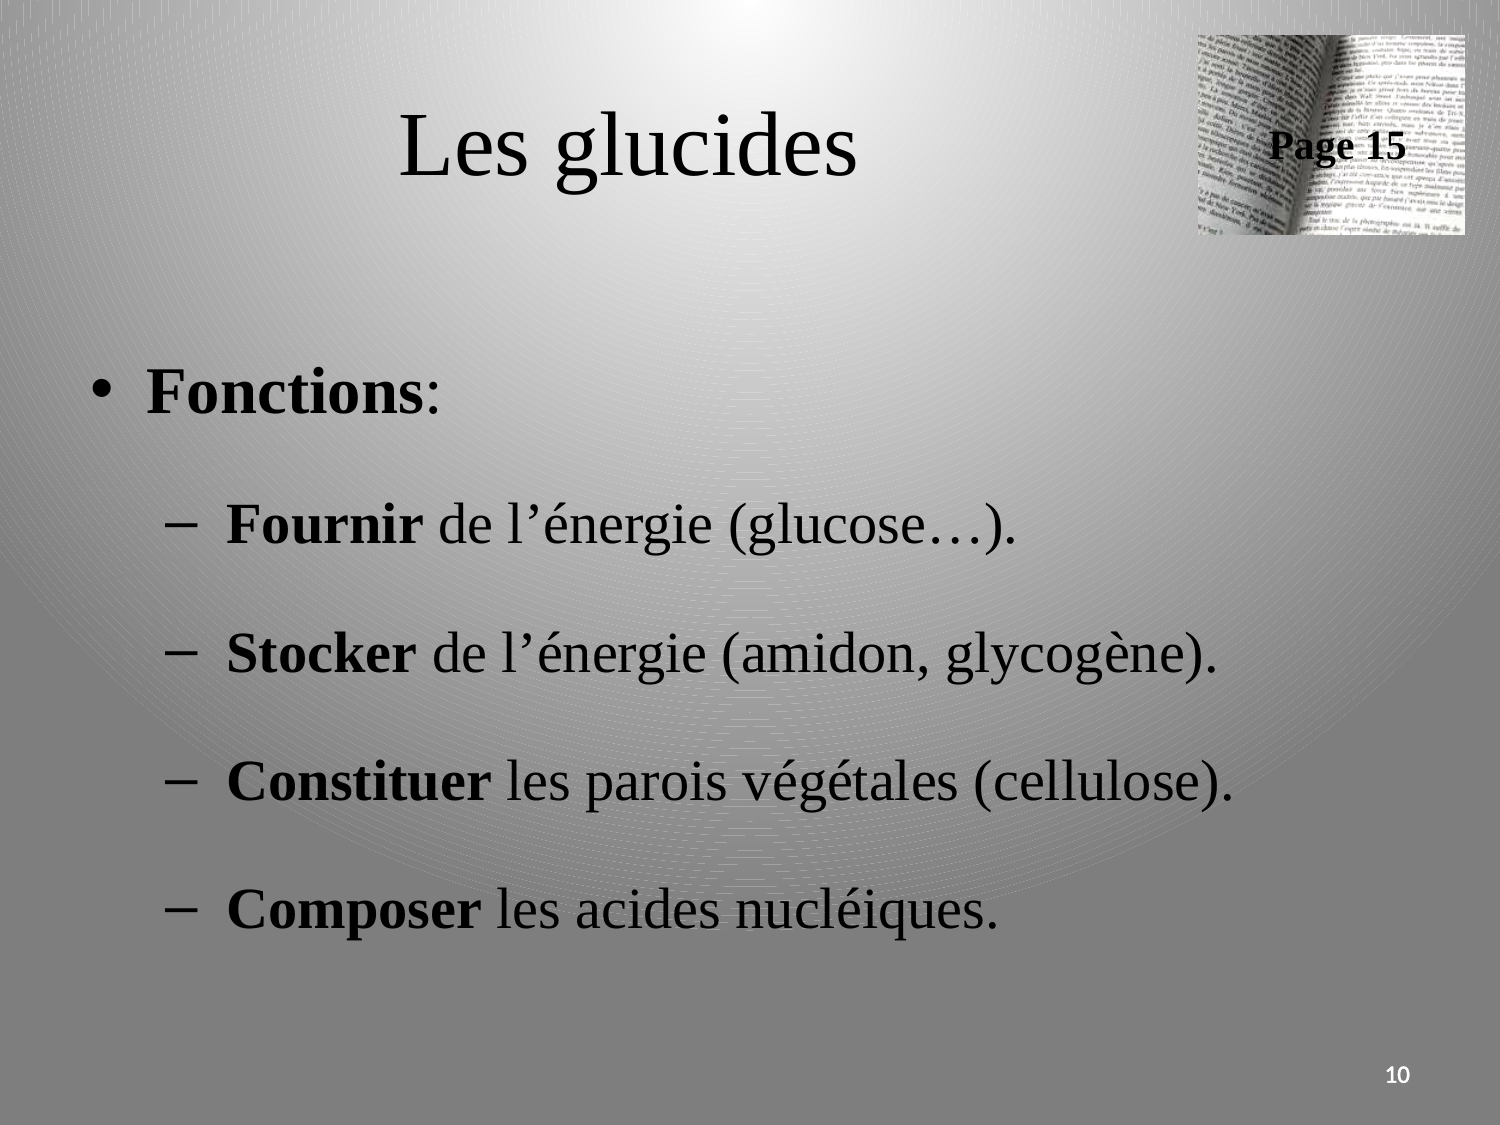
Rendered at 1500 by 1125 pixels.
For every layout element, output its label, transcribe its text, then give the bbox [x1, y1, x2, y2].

list Fonctions: Fournir de l’énergie (glucose…). Stocker de l’énergie (amidon, glycogène). Constituer les parois végétales (cellulose). Composer les acides nucléiques. [75, 339, 1425, 1059]
picture [1198, 34, 1466, 235]
title Les glucides [75, 45, 1184, 233]
slide_number 10 [1074, 1042, 1425, 1103]
text_box Page 15 [1470, 110, 1477, 175]
